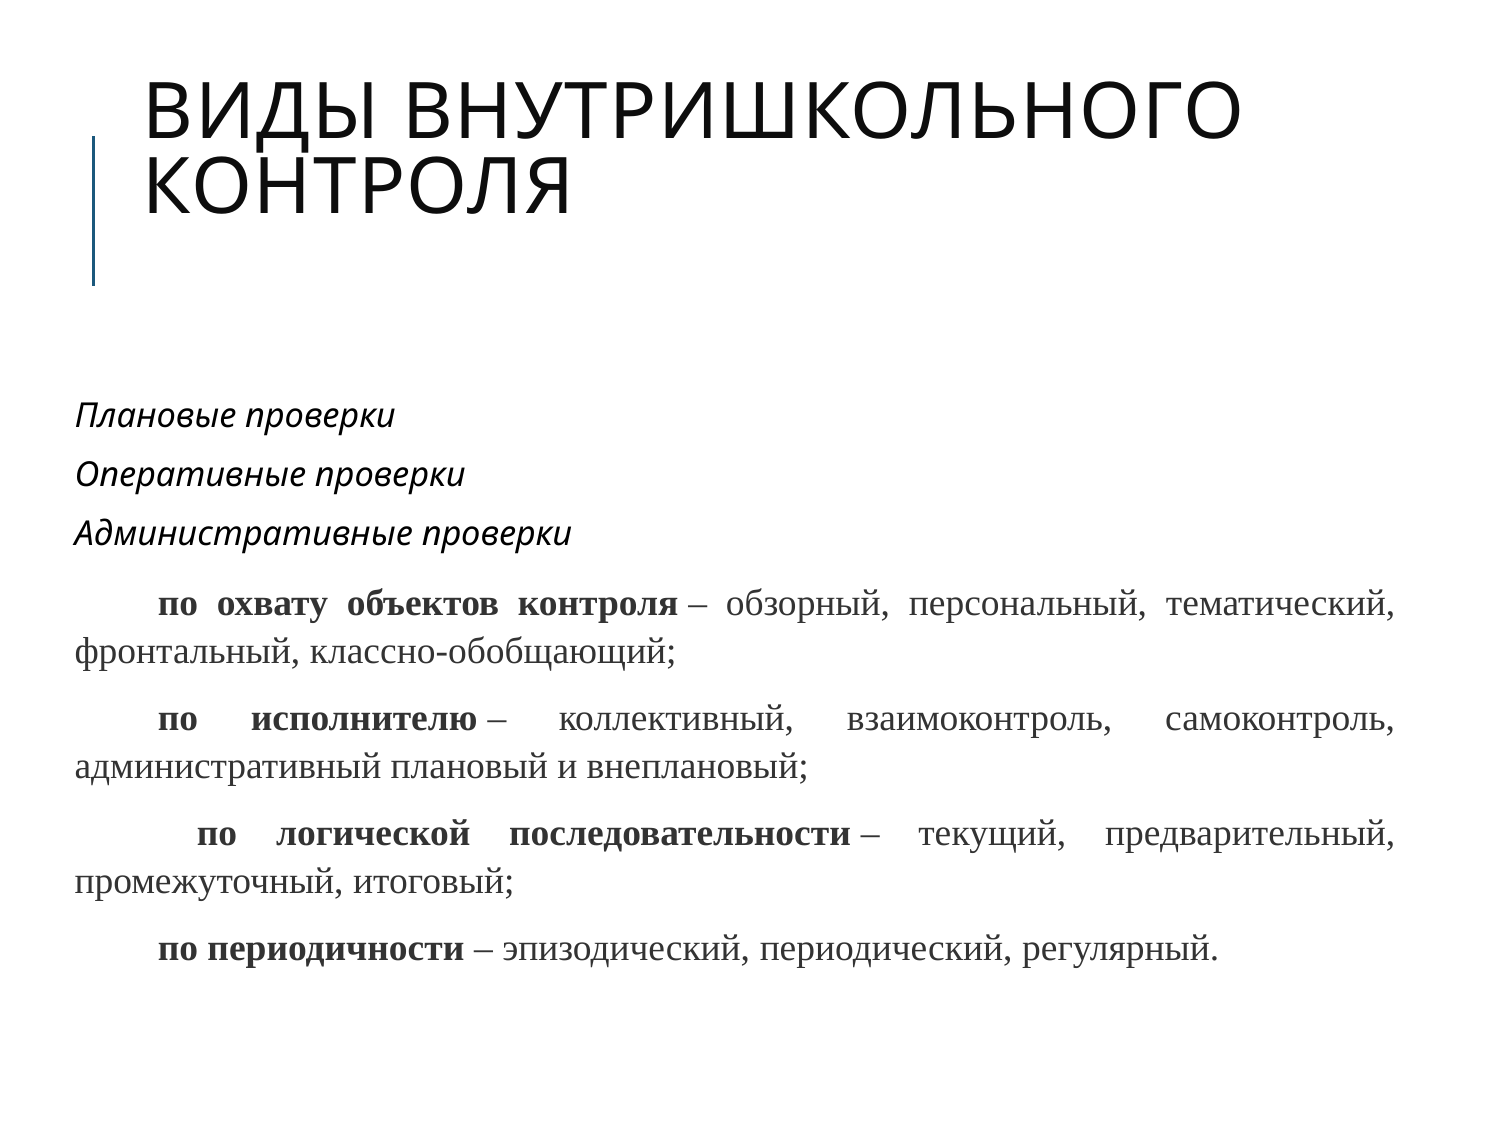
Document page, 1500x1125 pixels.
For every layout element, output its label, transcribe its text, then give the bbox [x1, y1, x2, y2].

title виды внутришкольного контроля [127, 30, 1324, 277]
list Плановые проверки Оперативные проверки Административные проверки по охвату объектов контроля – обзорный, персональный, тематический, фронтальный, классно-обобщающий; по исполнителю – коллективный, взаимоконтроль, самоконтроль, административный плановый и внеплановый; по логической последовательности – текущий, предварительный, промежуточный, итоговый; по периодичности – эпизодический, периодический, регулярный. [55, 389, 1404, 1125]
